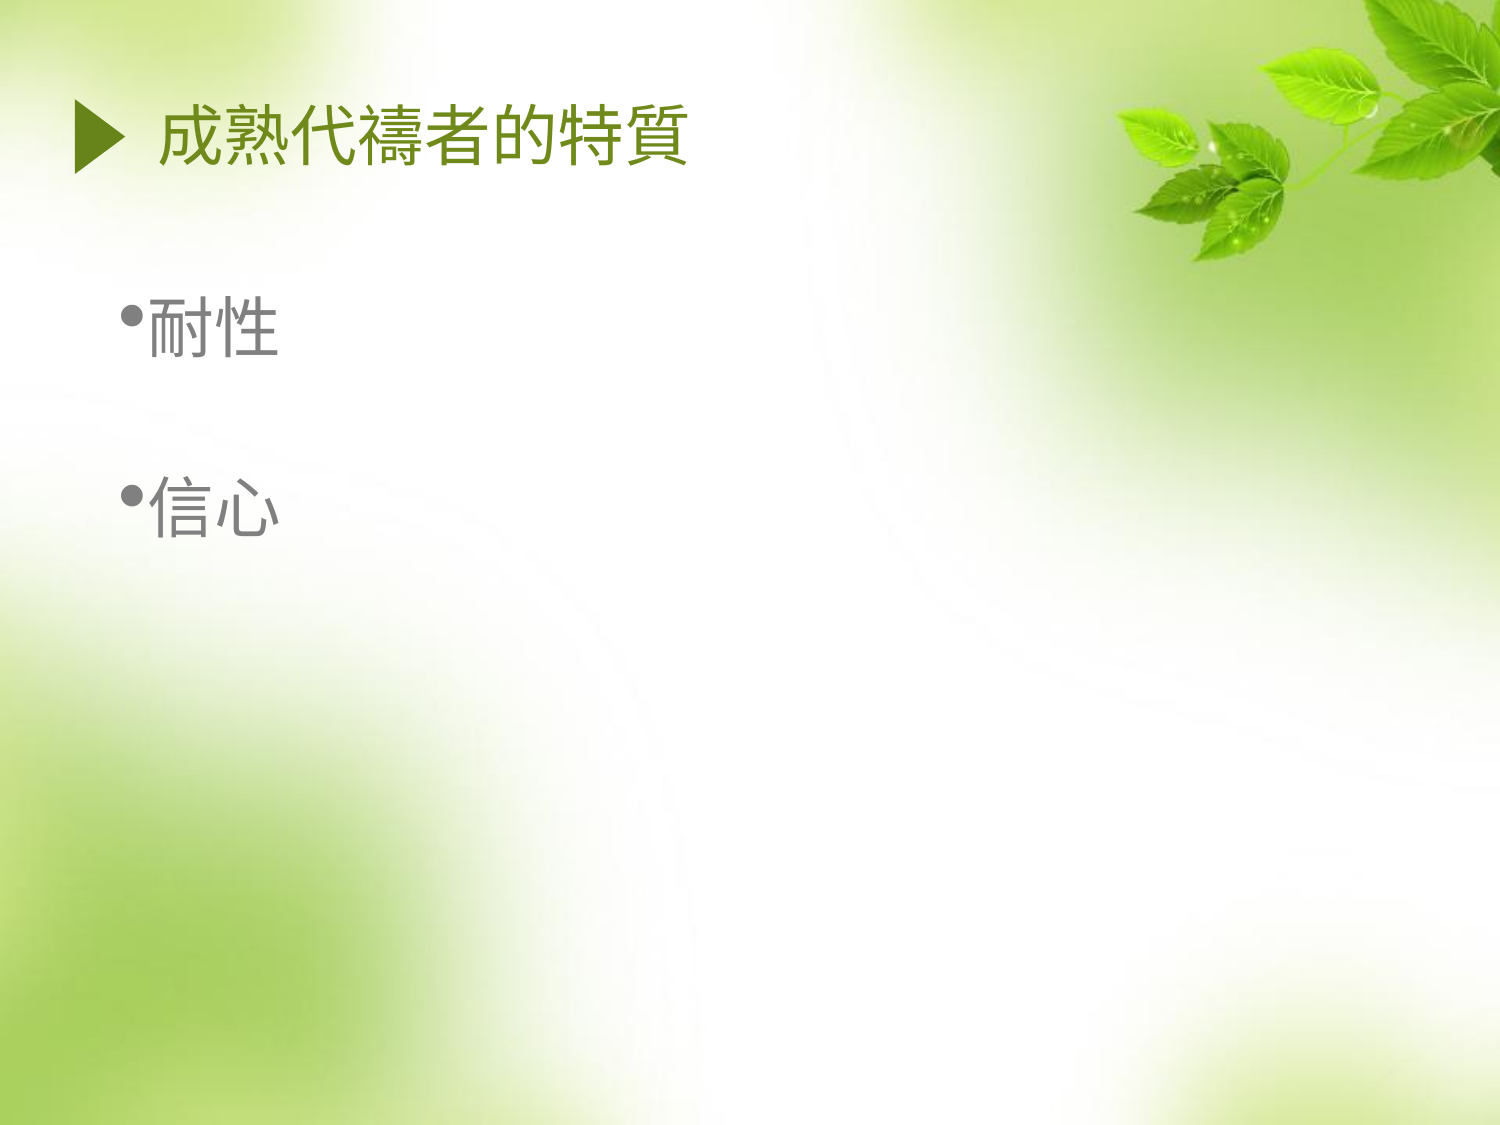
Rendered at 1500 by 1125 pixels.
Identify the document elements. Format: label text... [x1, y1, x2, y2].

title 成熟代禱者的特質 [141, 69, 1139, 200]
picture [0, 0, 1500, 1125]
list 耐性 信心 [102, 277, 1398, 1006]
